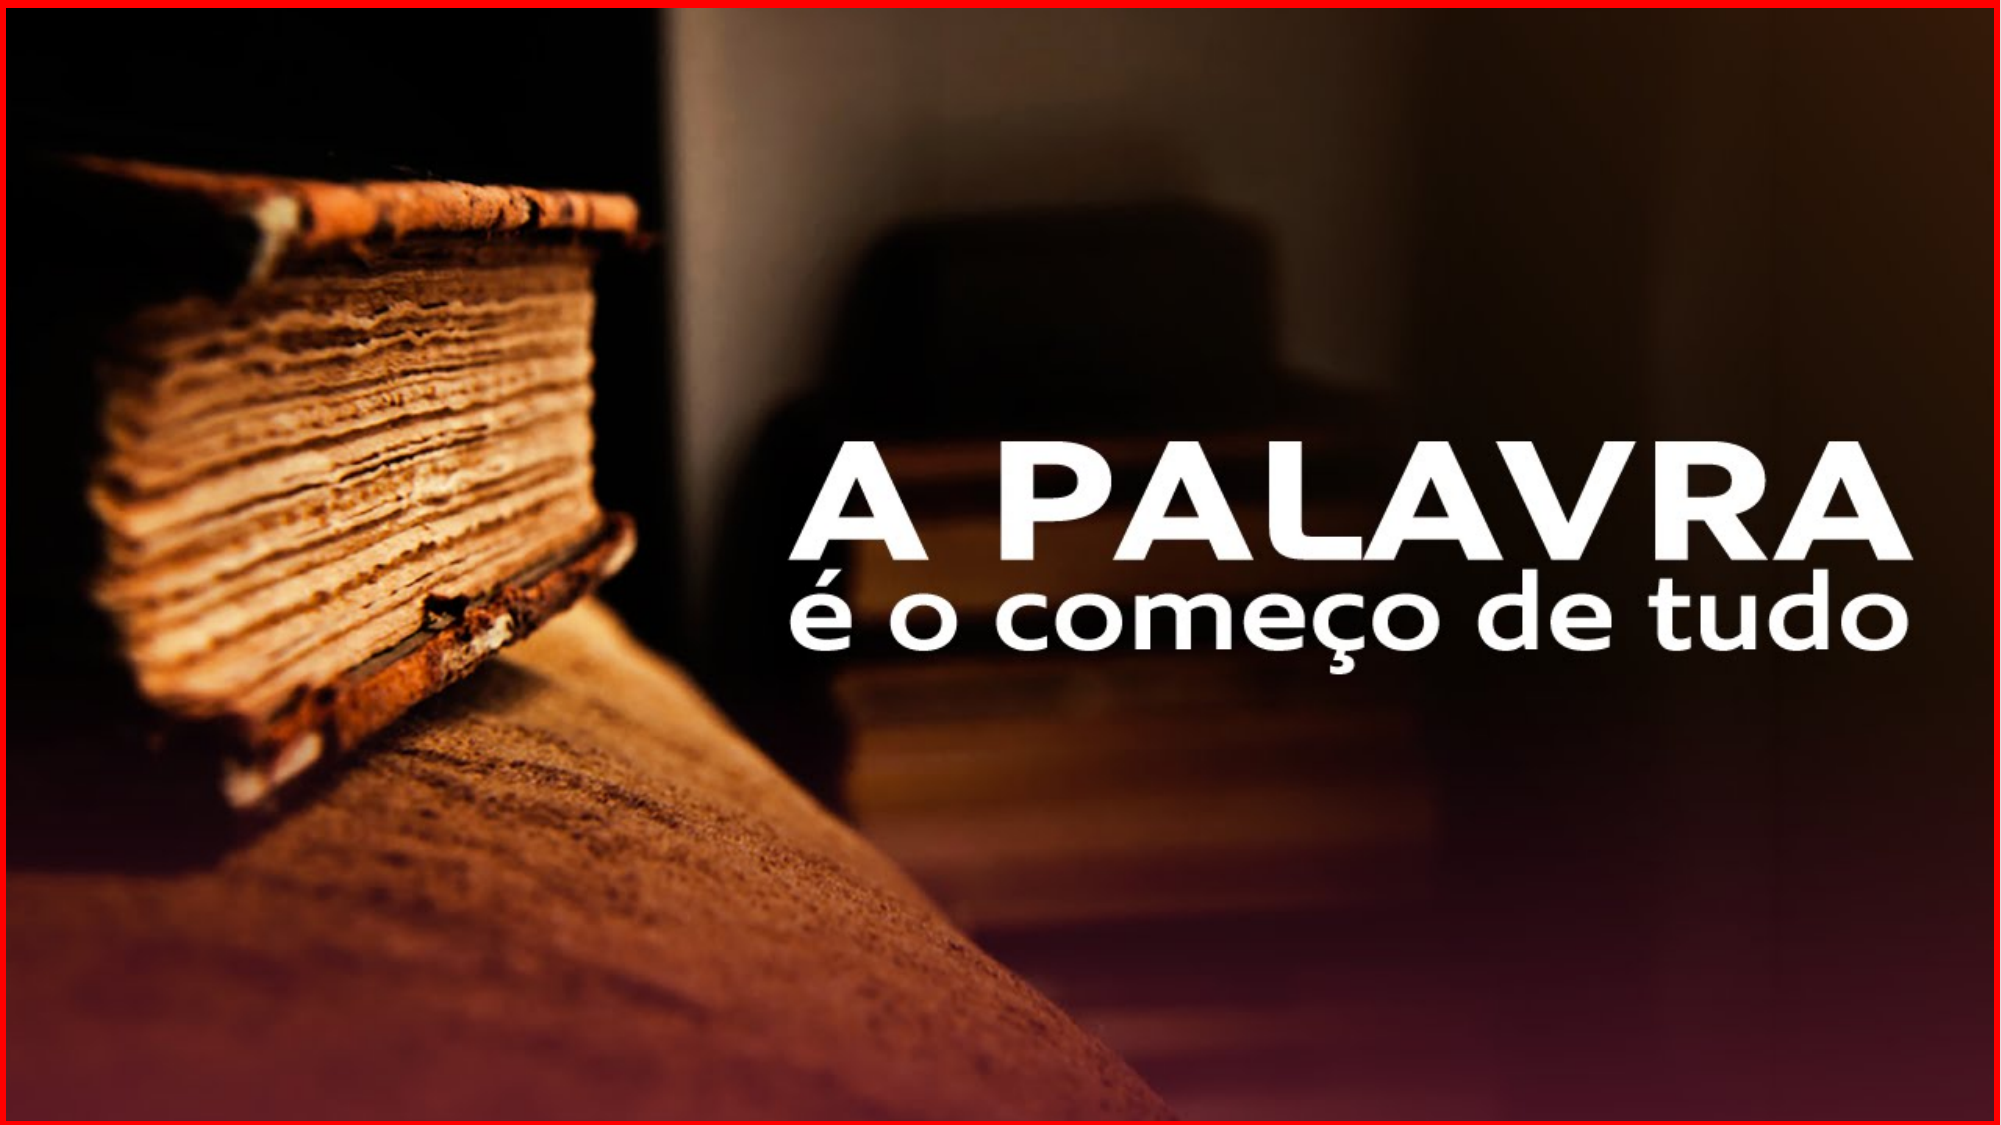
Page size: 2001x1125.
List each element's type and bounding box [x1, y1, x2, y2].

picture [0, 0, 2001, 1125]
text_box [0, 2, 2000, 1125]
